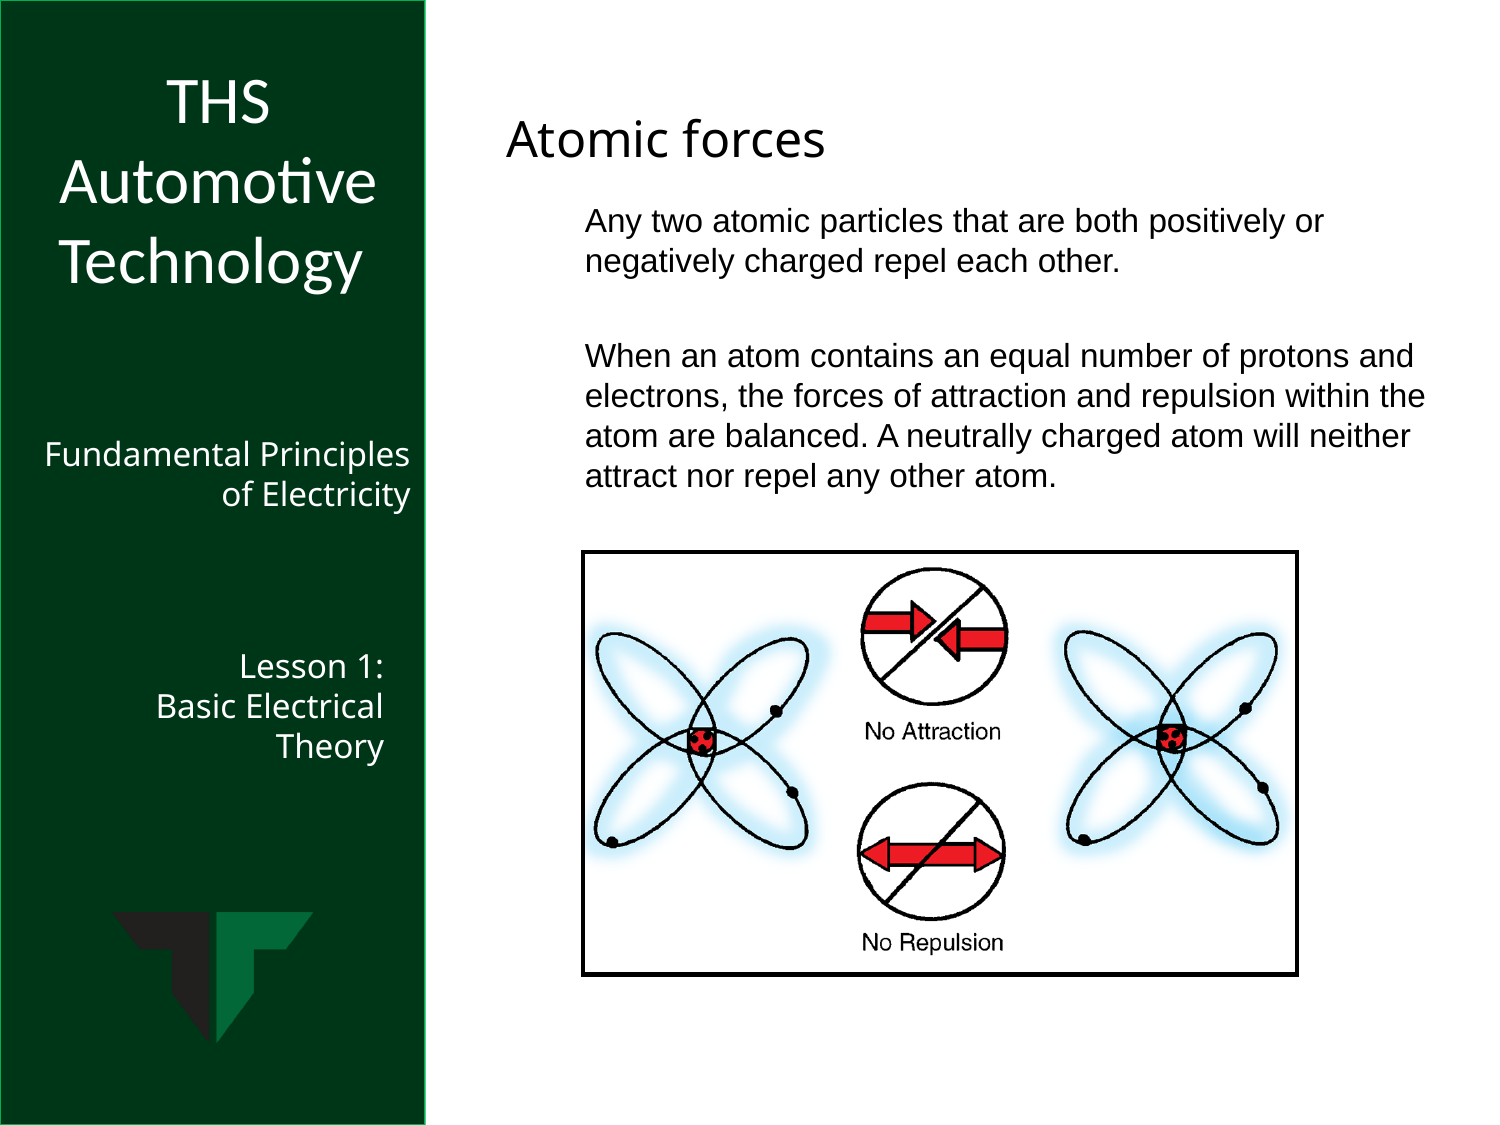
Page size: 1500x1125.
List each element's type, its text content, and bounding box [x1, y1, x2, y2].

text_box Any two atomic particles that are both positively or negatively charged repel each other. [570, 191, 1465, 287]
picture [585, 554, 1295, 973]
text_box When an atom contains an equal number of protons and electrons, the forces of attraction and repulsion within the atom are balanced. A neutrally charged atom will neither attract nor repel any other atom. [570, 327, 1473, 502]
picture [112, 912, 313, 1043]
text_box Atomic forces [472, 99, 1429, 175]
